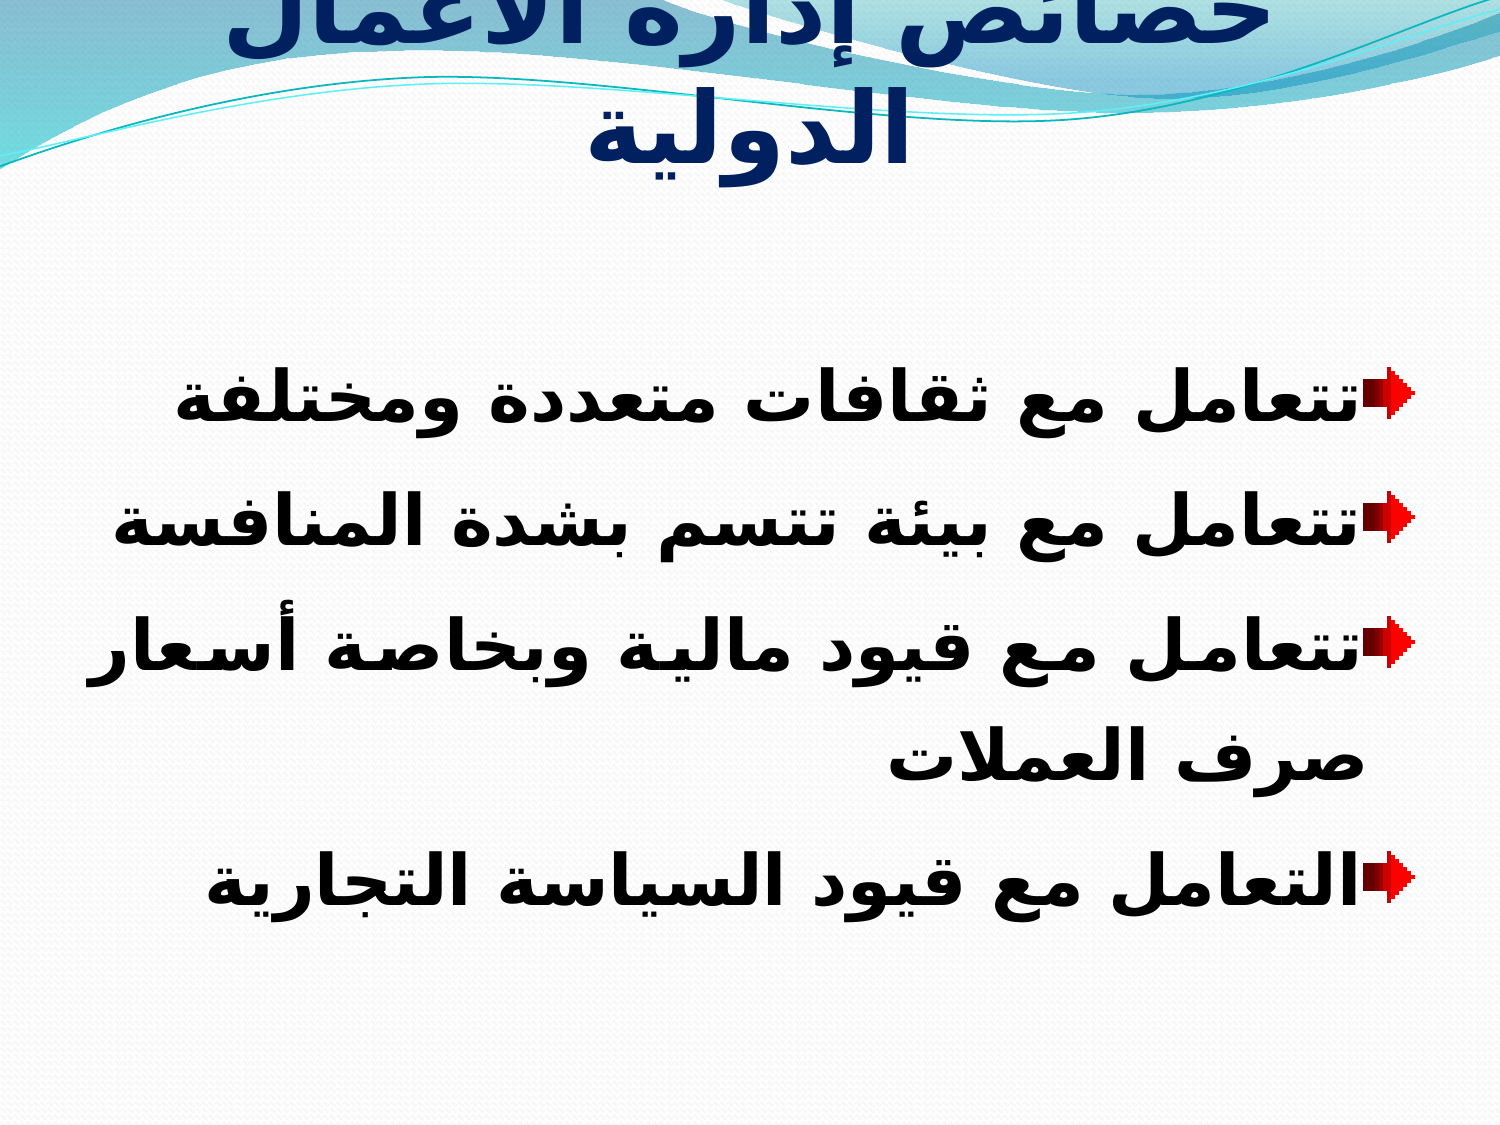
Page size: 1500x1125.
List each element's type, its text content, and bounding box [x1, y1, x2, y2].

picture [1363, 851, 1415, 903]
list تتعامل مع ثقافات متعددة ومختلفة تتعامل مع بيئة تتسم بشدة المنافسة تتعامل مع قيود مالية وبخاصة أسعار صرف العملات التعامل مع قيود السياسة التجارية [75, 317, 1425, 1038]
title خصائص إدارة الأعمال الدولية [75, 115, 1425, 303]
picture [1363, 616, 1415, 668]
picture [1363, 491, 1415, 543]
picture [1363, 367, 1415, 419]
